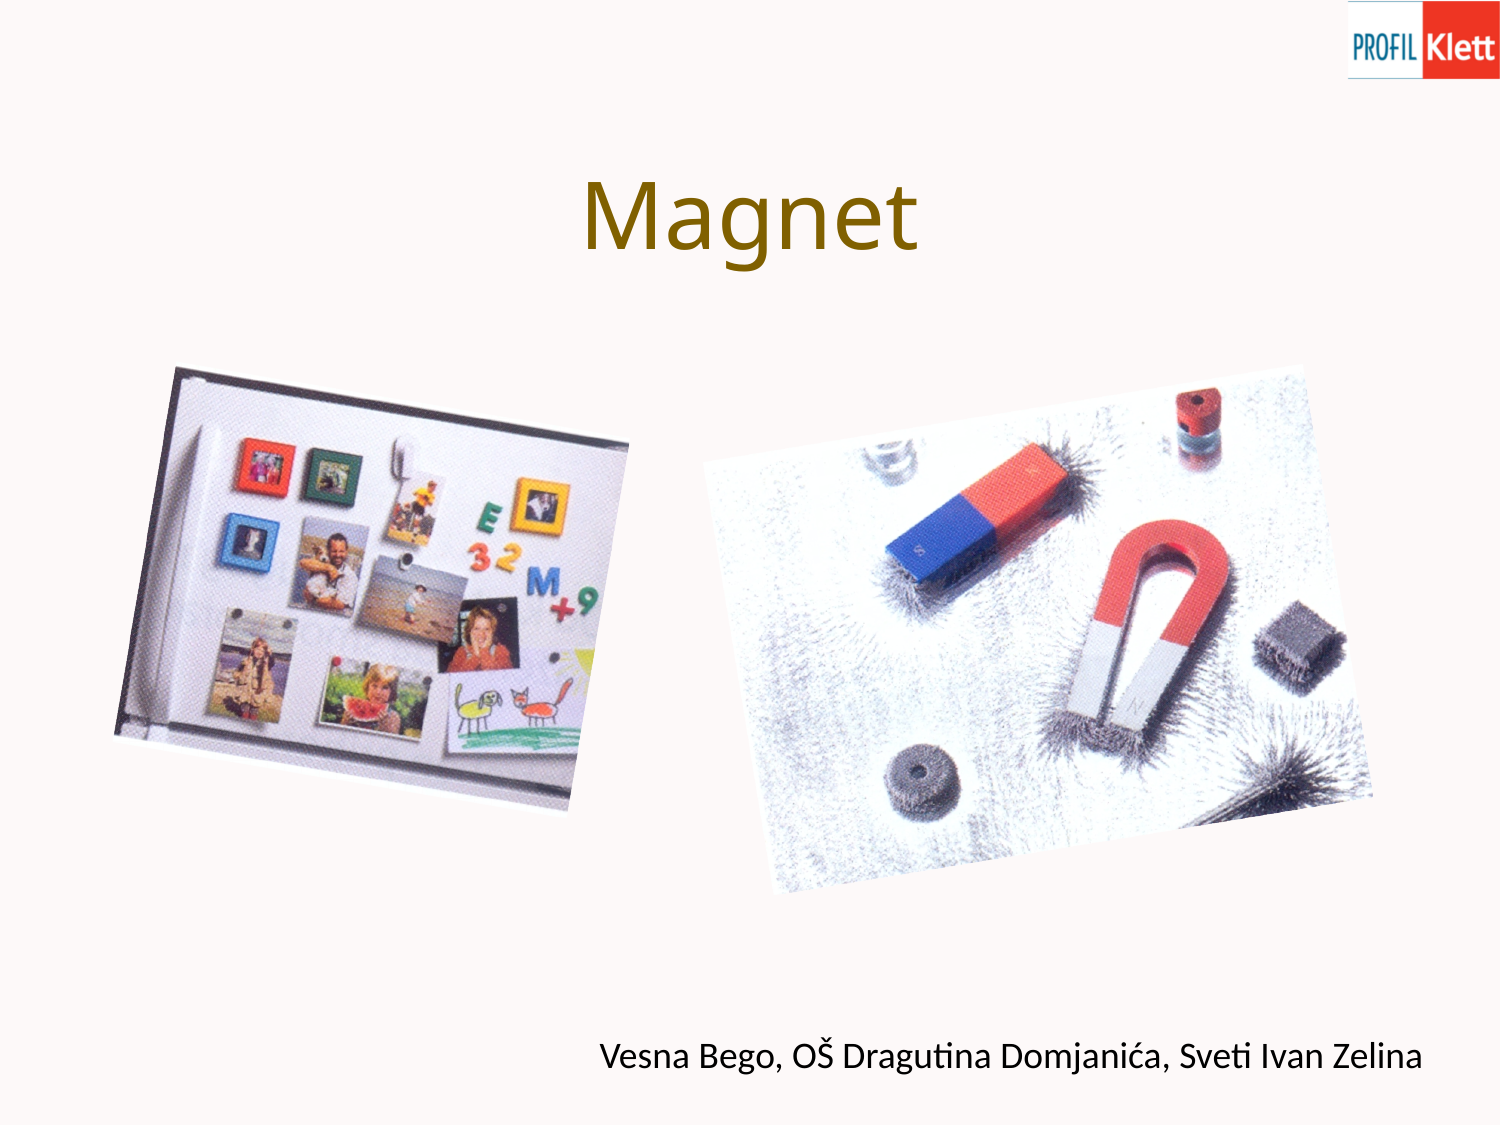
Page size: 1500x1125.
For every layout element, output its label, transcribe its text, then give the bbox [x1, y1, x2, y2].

text_box Vesna Bego, OŠ Dragutina Domjanića, Sveti Ivan Zelina [584, 1023, 1459, 1094]
picture [0, 0, 1500, 1125]
title Magnet [74, 125, 1425, 277]
